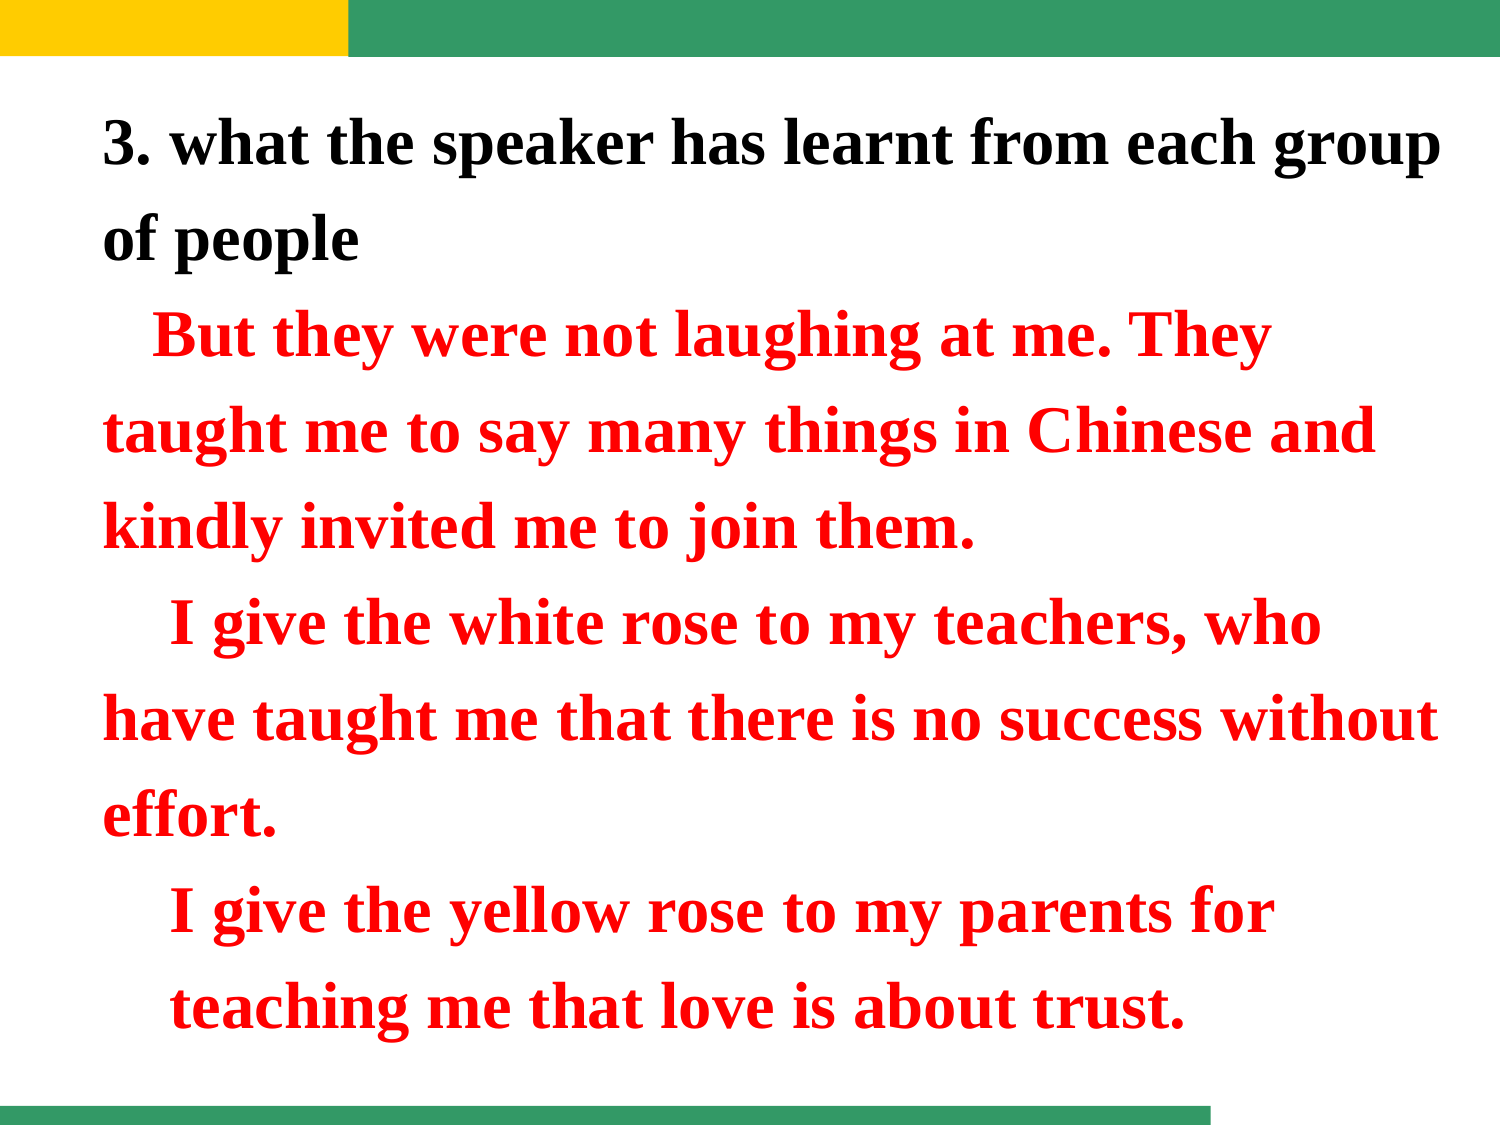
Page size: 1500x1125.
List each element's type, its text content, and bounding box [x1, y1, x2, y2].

text_box 3. what the speaker has learnt from each group of people But they were not laughing at me. They taught me to say many things in Chinese and kindly invited me to join them. I give the white rose to my teachers, who have taught me that there is no success without effort. I give the yellow rose to my parents for teaching me that love is about trust. [87, 74, 1463, 1049]
